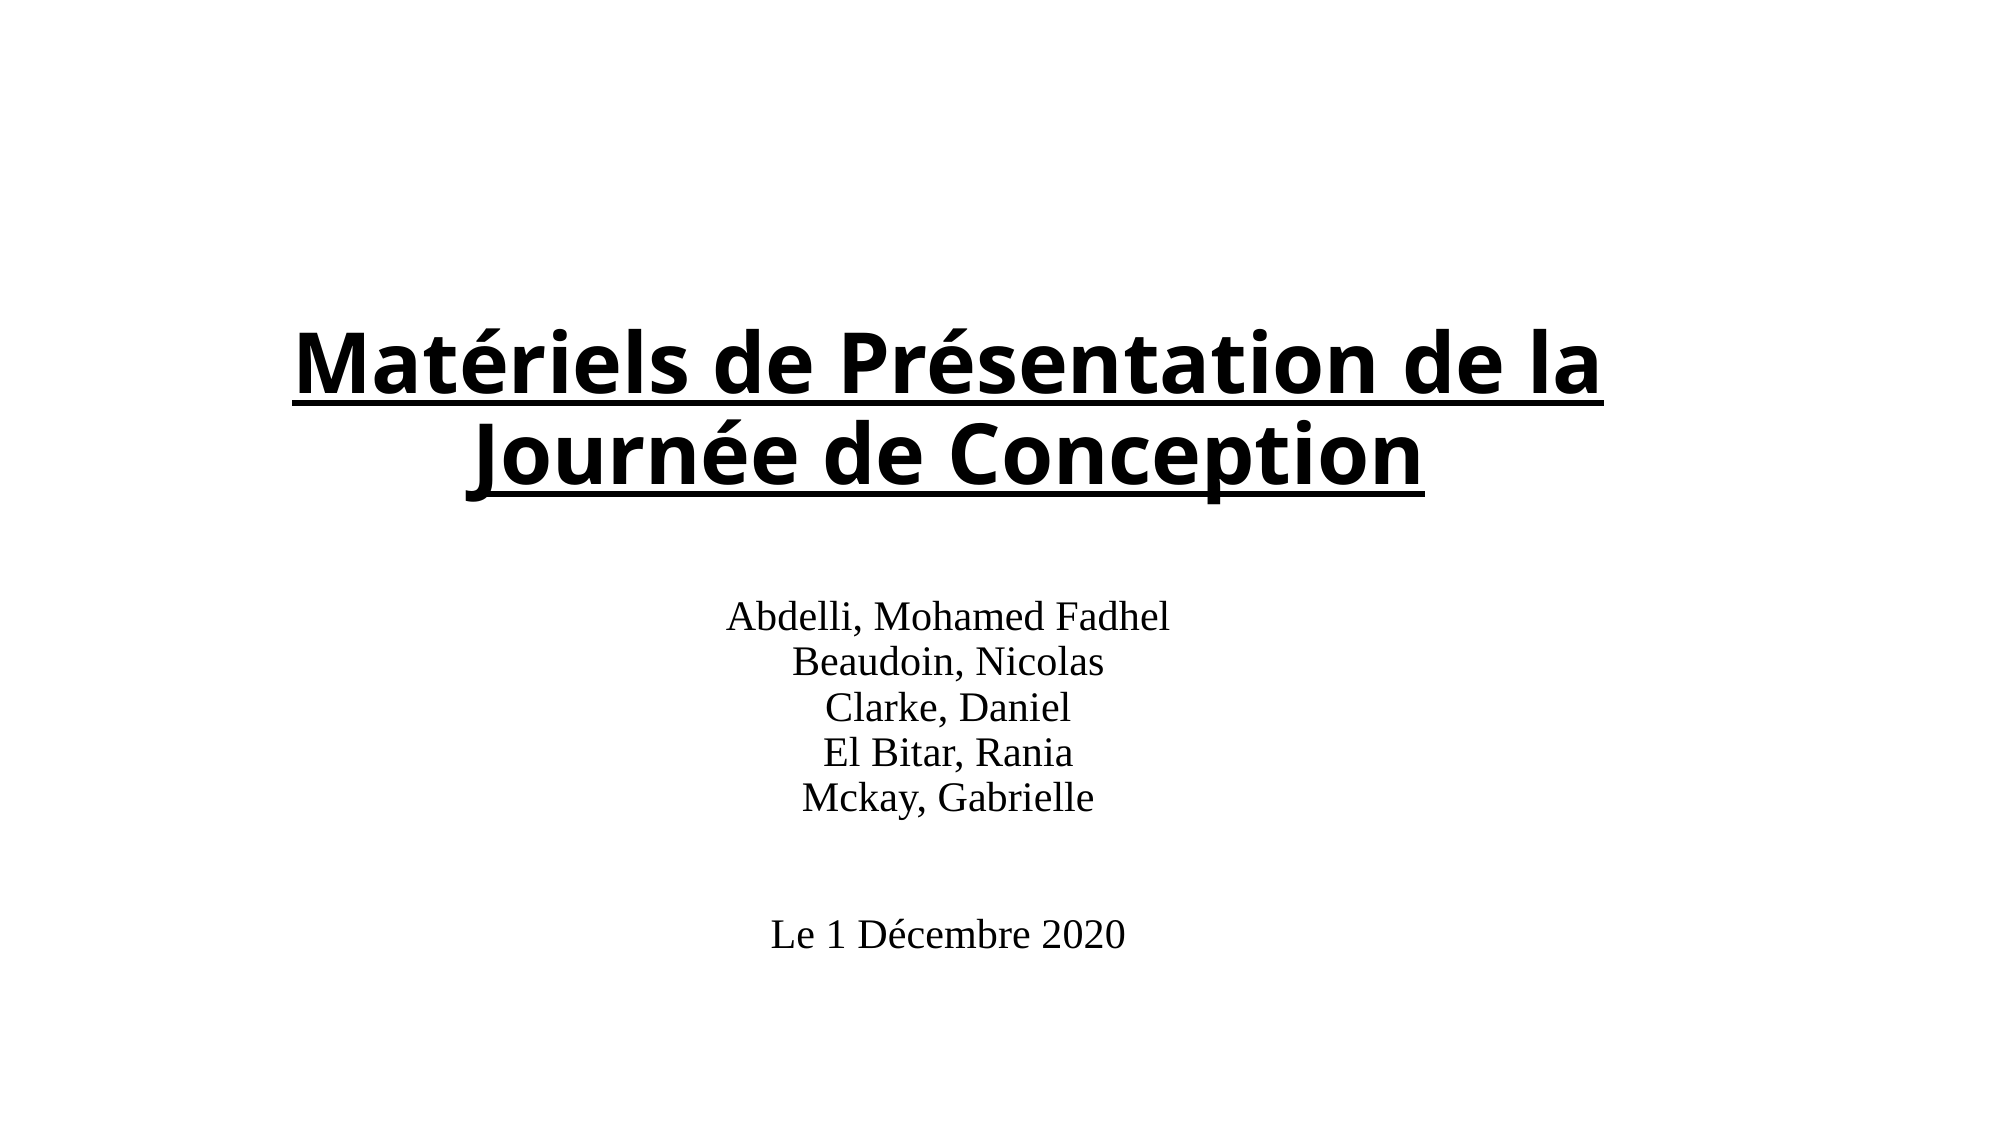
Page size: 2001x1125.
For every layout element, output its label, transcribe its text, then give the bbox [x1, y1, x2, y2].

title Matériels de Présentation de la Journée de Conception Abdelli, Mohamed Fadhel Beaudoin, Nicolas Clarke, Daniel El Bitar, Rania Mckay, Gabrielle Le 1 Décembre 2020 [198, 309, 1699, 1125]
